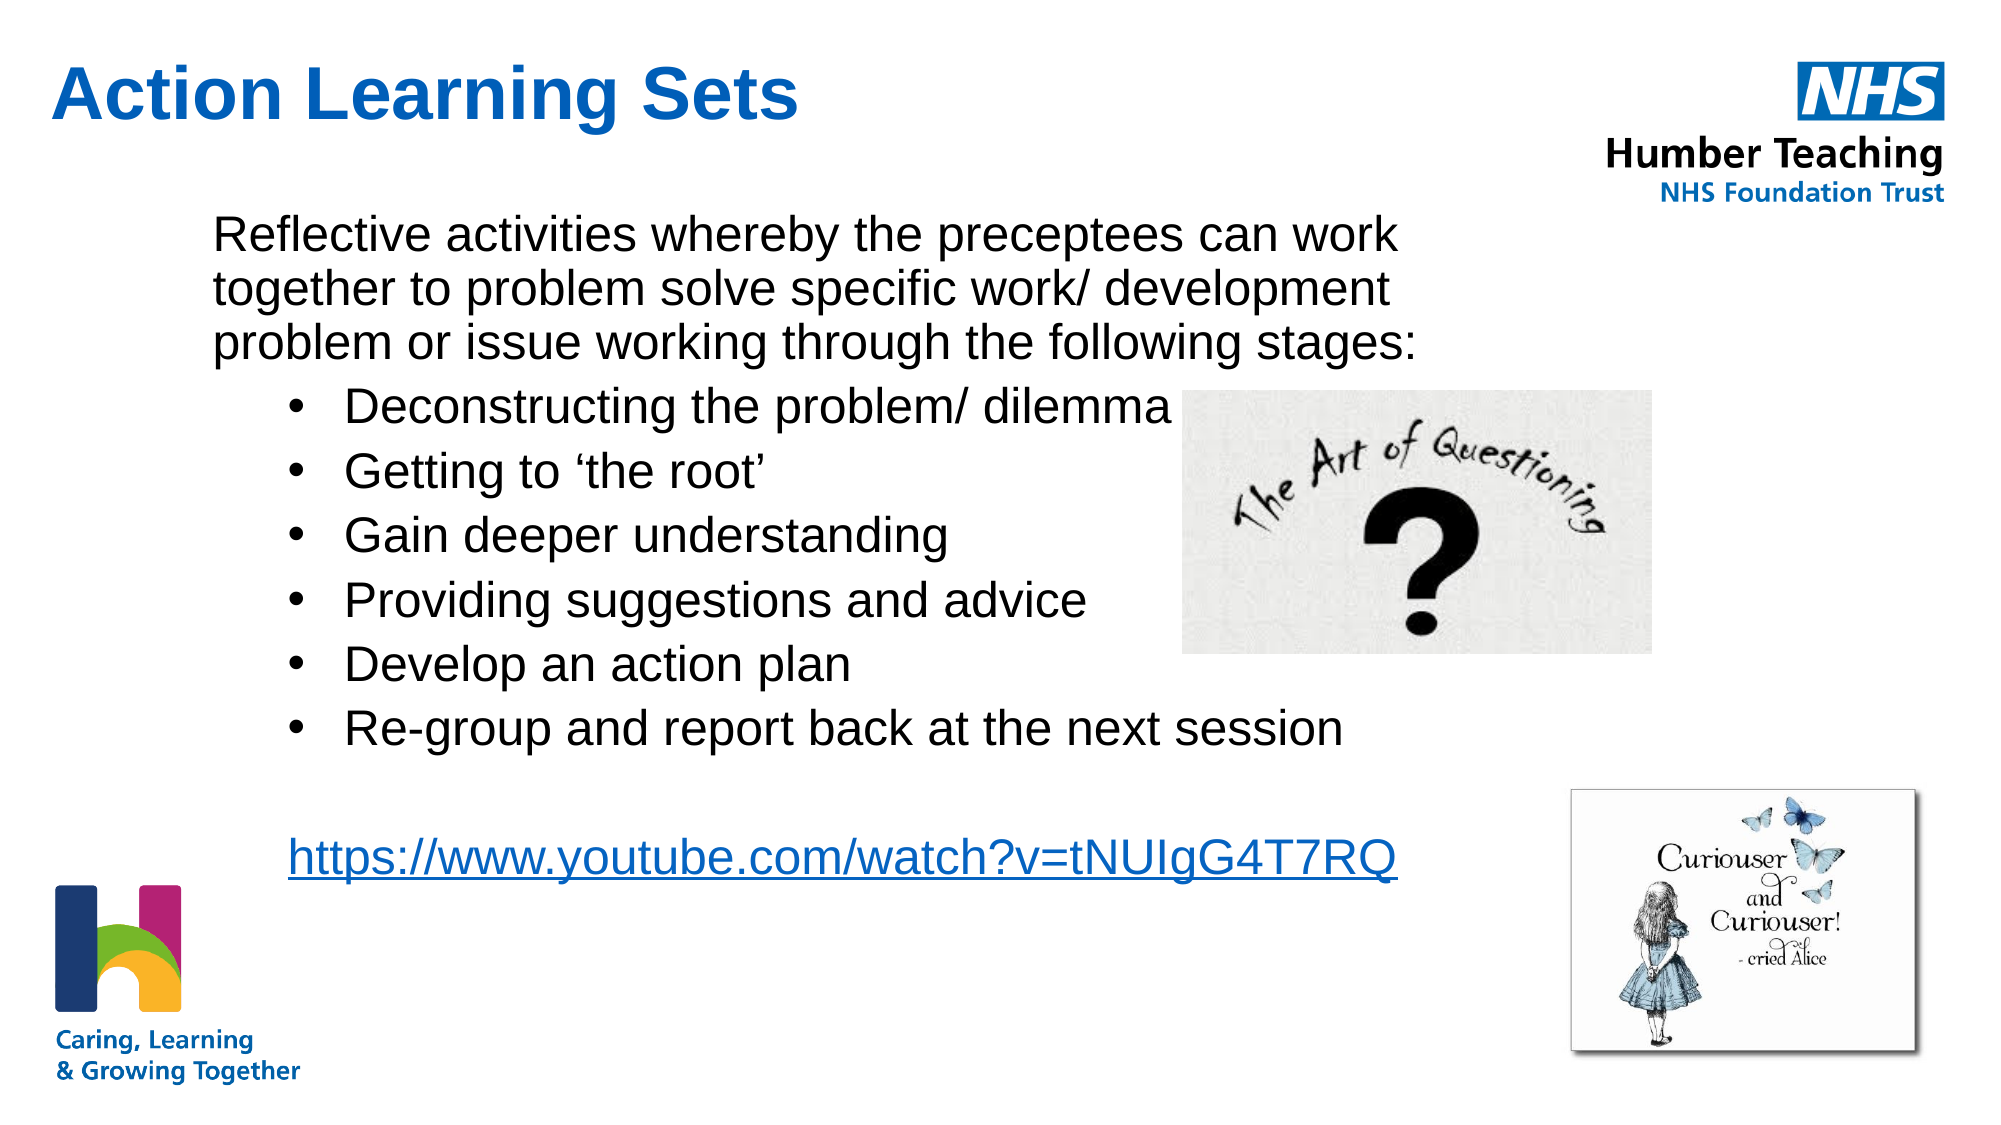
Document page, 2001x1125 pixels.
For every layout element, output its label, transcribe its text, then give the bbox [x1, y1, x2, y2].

picture [11, 842, 341, 1121]
picture [1559, 736, 1927, 1104]
text_box Reflective activities whereby the preceptees can work together to problem solve specific work/ development problem or issue working through the following stages: Deconstructing the problem/ dilemma Getting to ‘the root’ Gain deeper understanding Providing suggestions and advice Develop an action plan Re-group and report back at the next session https://www.youtube.com/watch?v=tNUIgG4T7RQ [197, 201, 1548, 758]
picture [1547, 2, 2000, 261]
picture [1182, 390, 1652, 654]
text_box Action Learning Sets [36, 37, 1159, 143]
